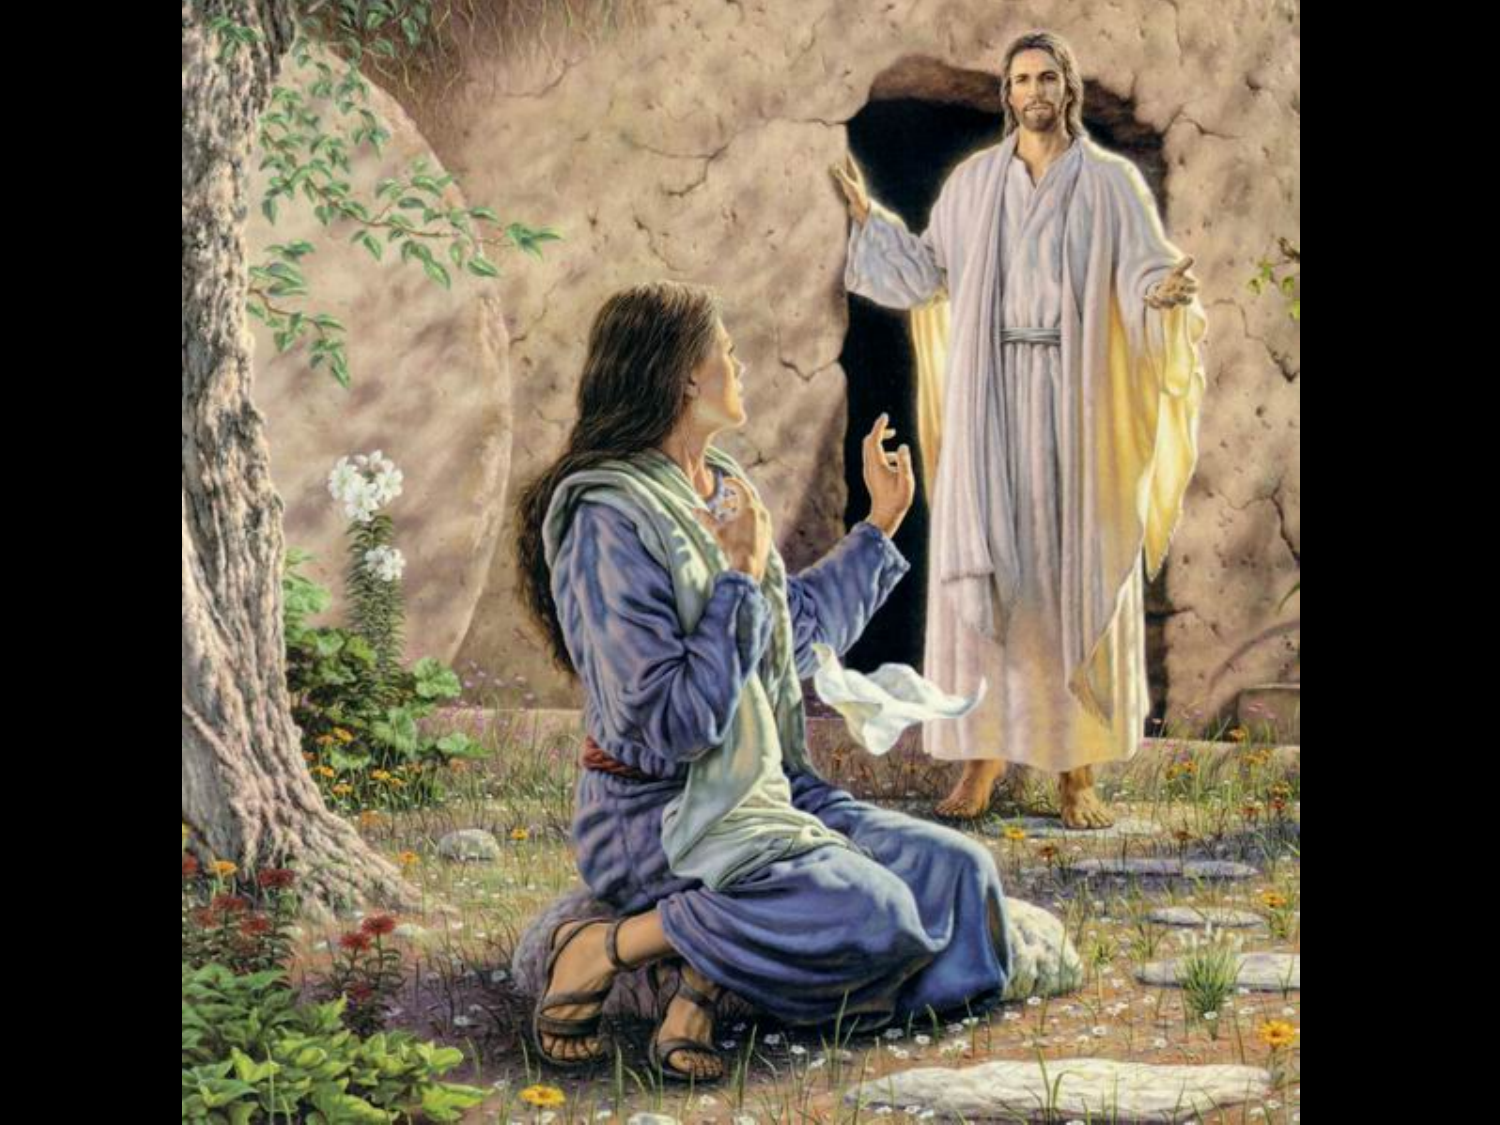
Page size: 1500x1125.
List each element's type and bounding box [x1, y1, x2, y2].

picture [182, 0, 1301, 1125]
